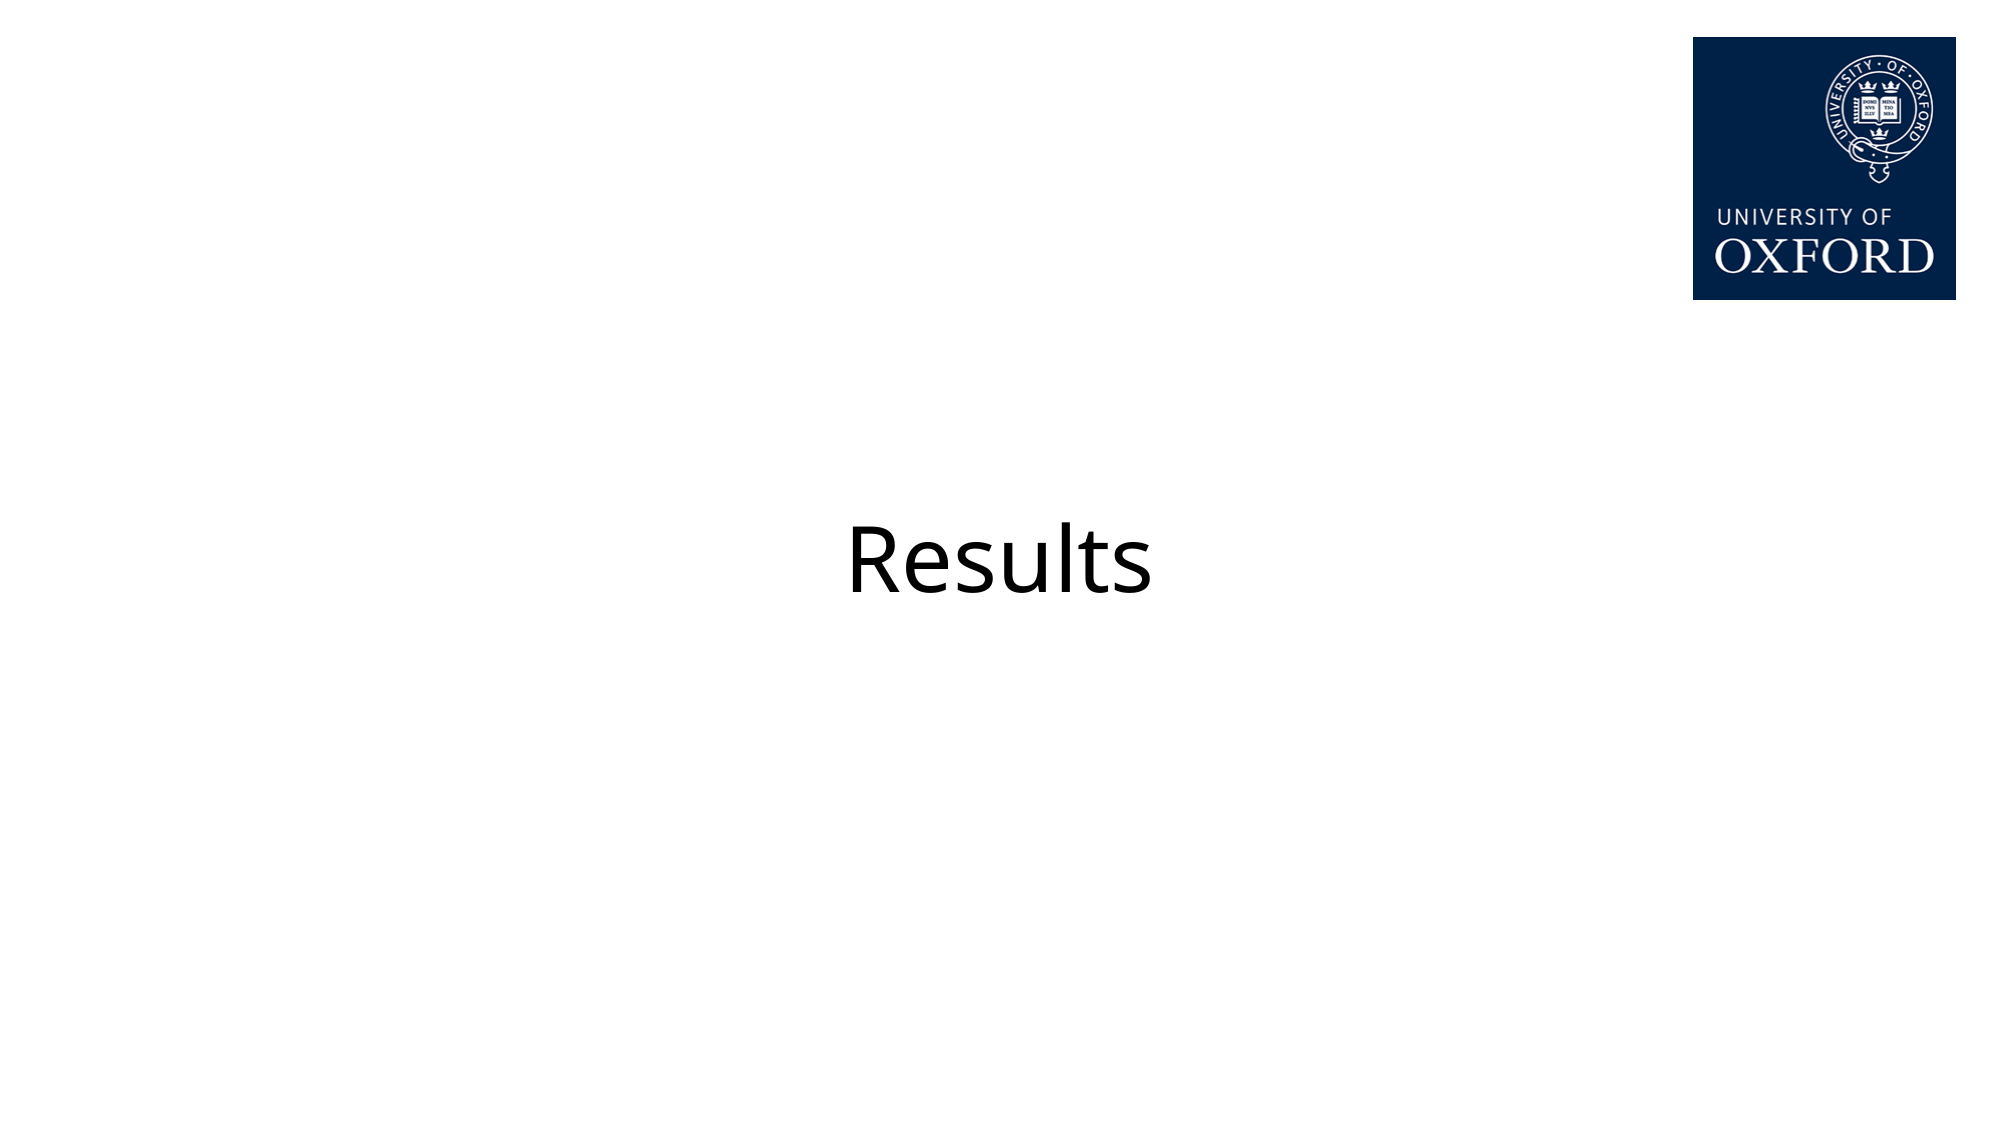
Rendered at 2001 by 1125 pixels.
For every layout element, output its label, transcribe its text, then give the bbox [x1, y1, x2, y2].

title Results [137, 453, 1863, 672]
picture [1693, 37, 1956, 300]
